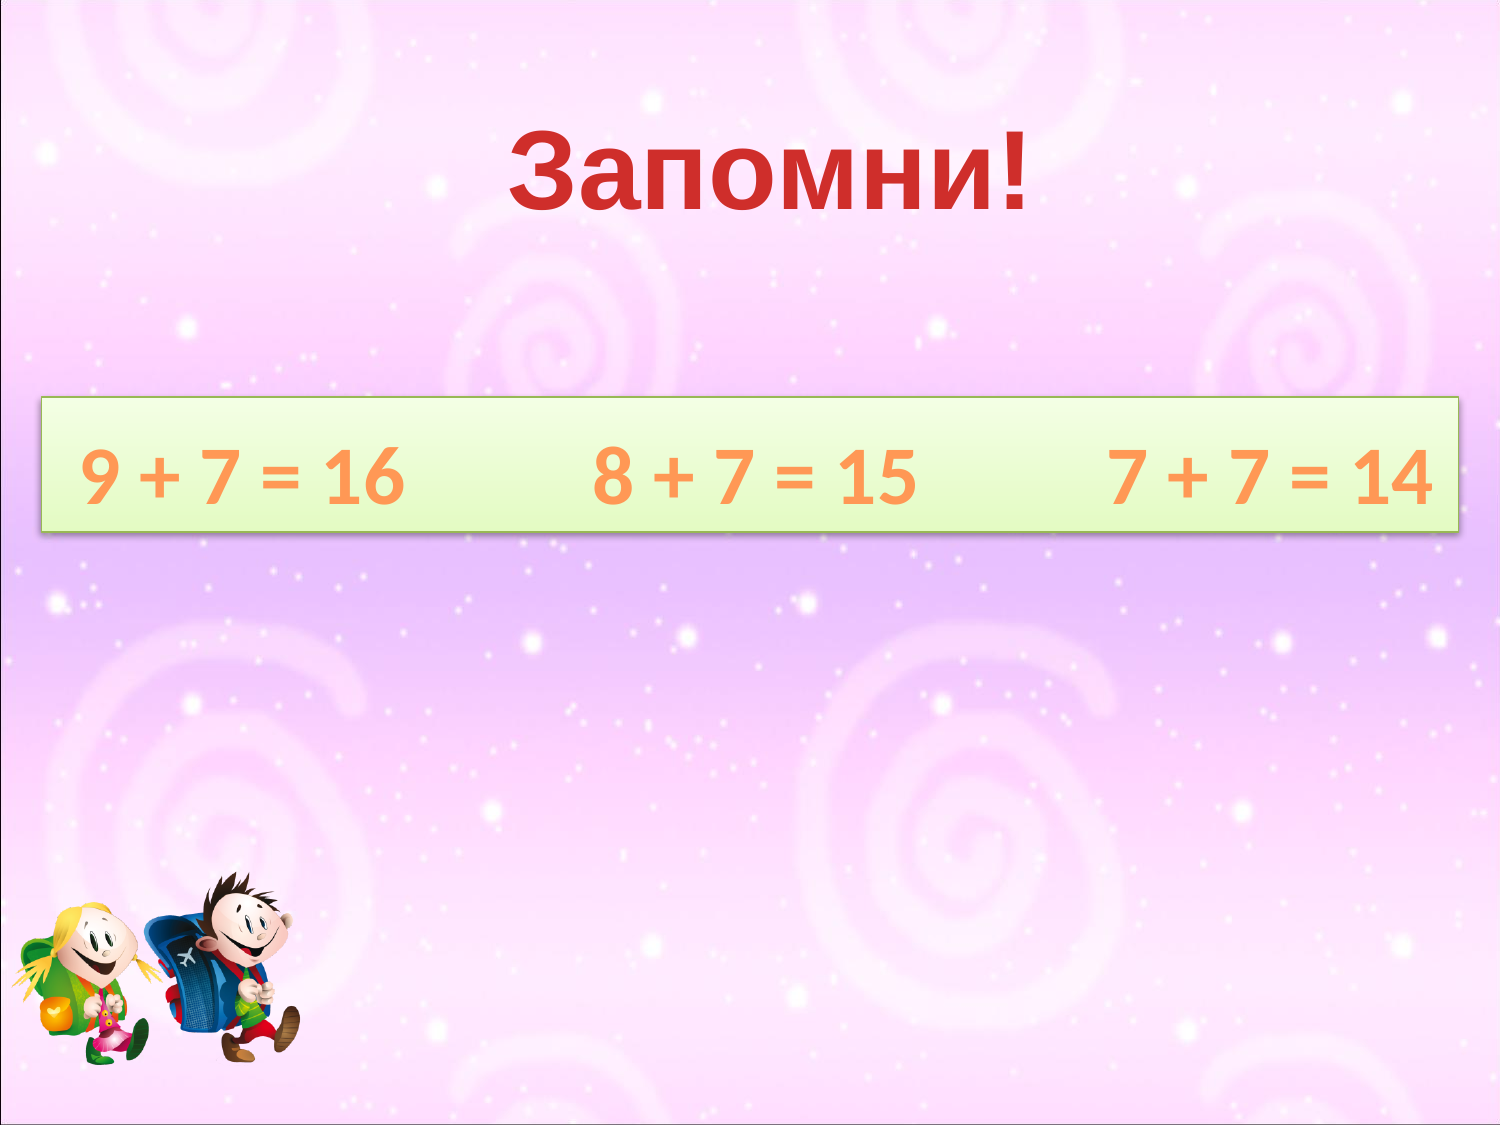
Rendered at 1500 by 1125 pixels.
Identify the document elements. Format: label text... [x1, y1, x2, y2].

picture [0, 0, 1500, 1125]
text_box Запомни! [493, 89, 1049, 240]
text_box 9 + 7 = 16 8 + 7 = 15 7 + 7 = 14 [41, 396, 1459, 533]
